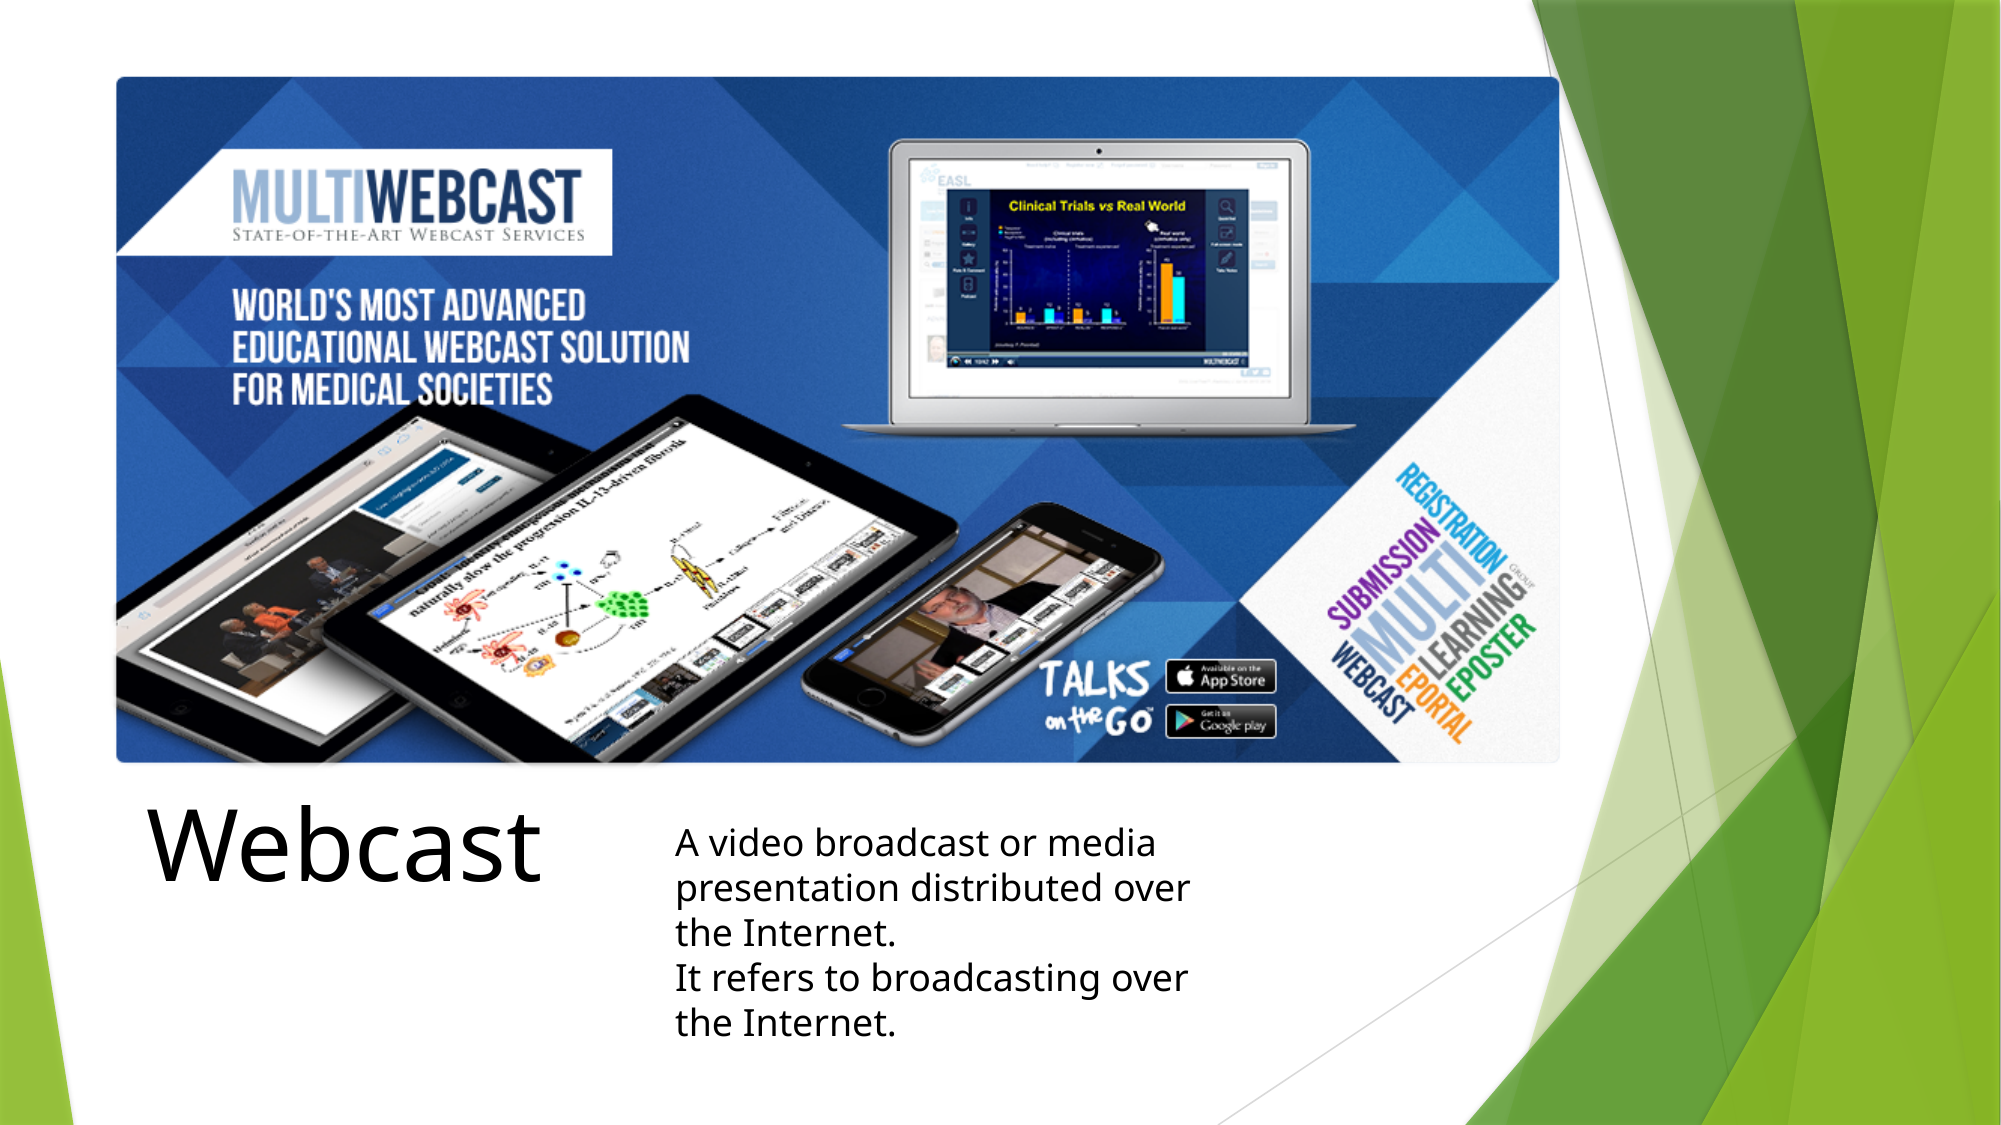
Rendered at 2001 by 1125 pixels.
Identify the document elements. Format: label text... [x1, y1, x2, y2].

text_box Webcast [131, 782, 618, 909]
text_box A video broadcast or media presentation distributed over the Internet. It refers to broadcasting over the Internet. [660, 811, 1269, 1052]
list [109, 71, 1568, 773]
